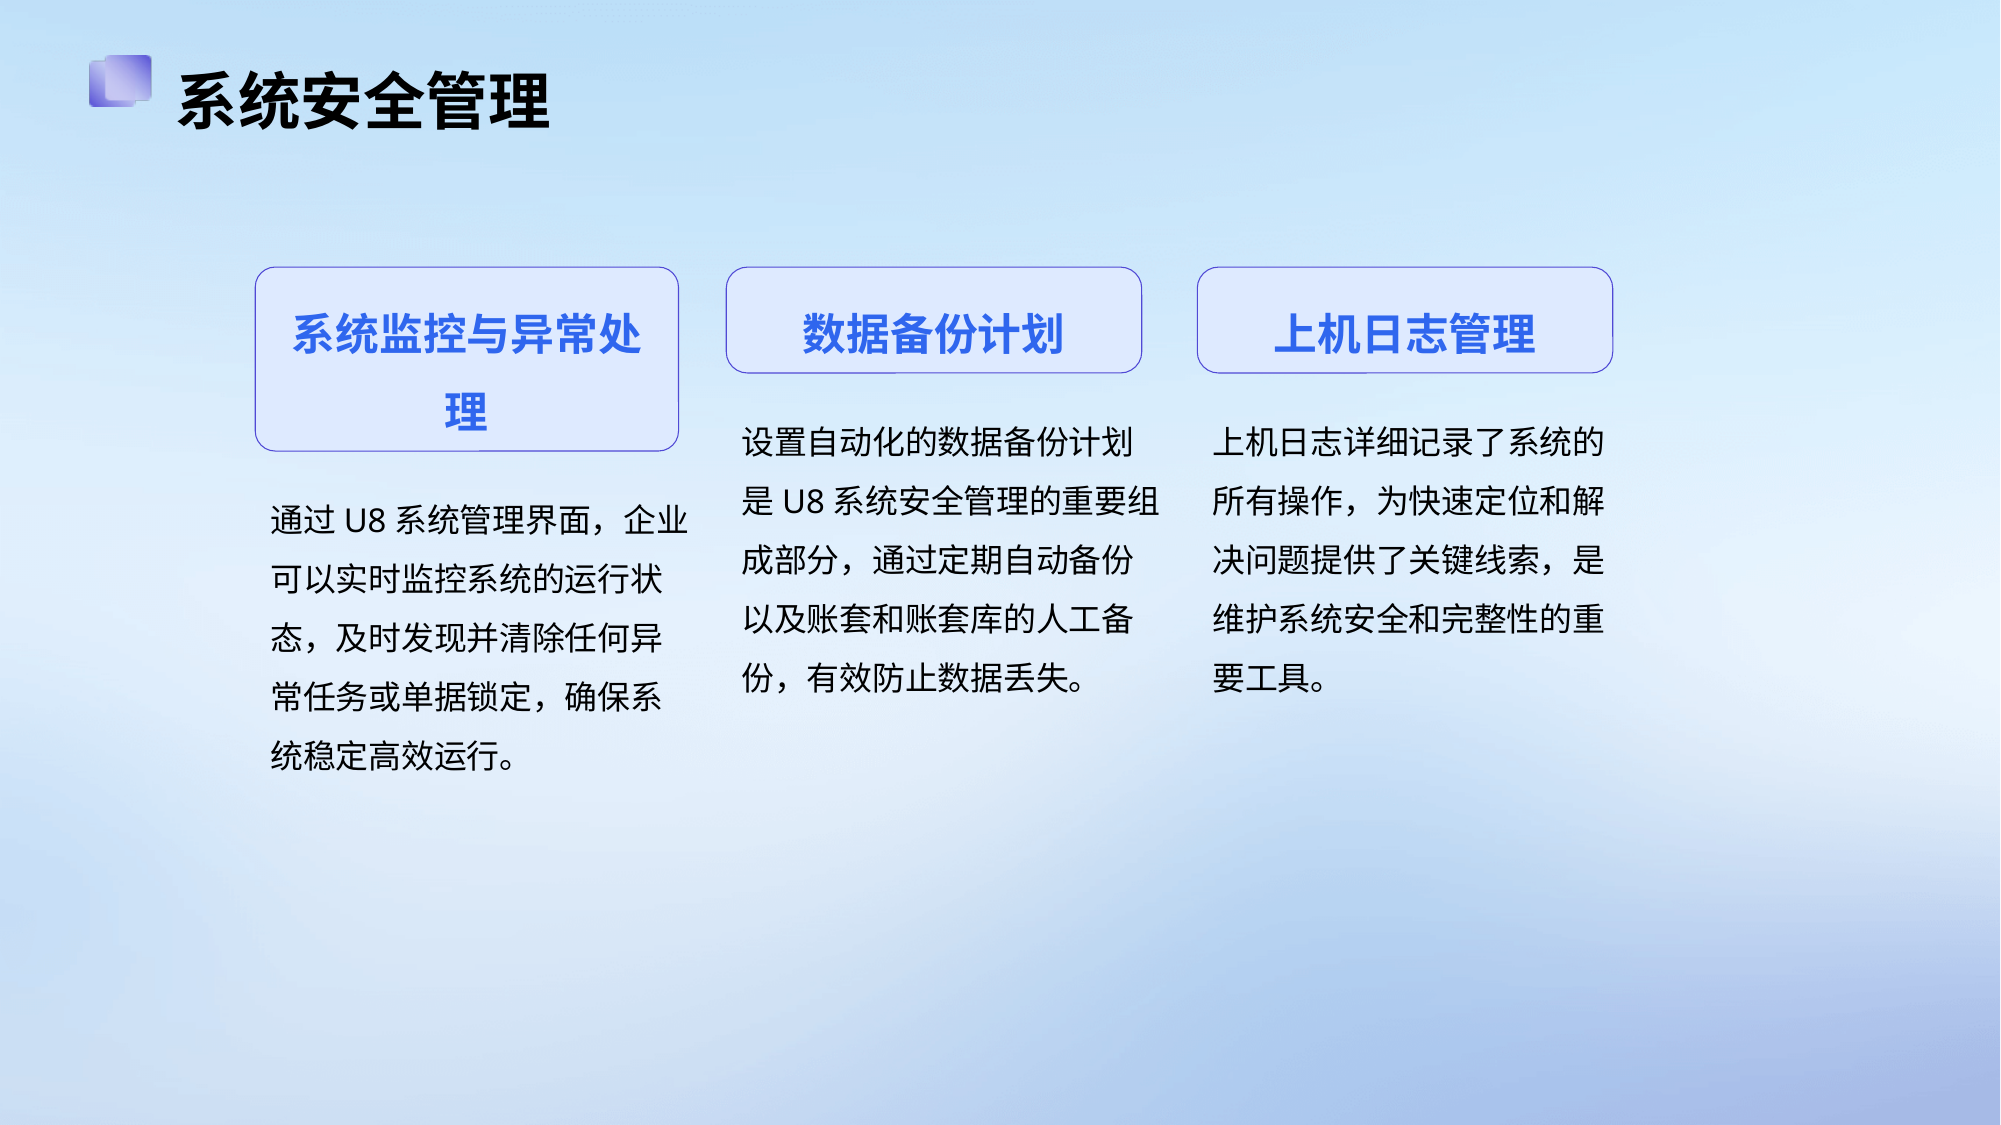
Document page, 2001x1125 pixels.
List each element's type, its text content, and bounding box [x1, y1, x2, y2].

text_box 数据备份计划 [724, 265, 1144, 376]
text_box 系统安全管理 [159, 15, 1700, 147]
picture [0, 0, 2001, 1125]
text_box 系统监控与异常处理 [253, 264, 681, 454]
text_box 上机日志管理 [1195, 265, 1615, 376]
text_box 通过U8系统管理界面，企业可以实时监控系统的运行状态，及时发现并清除任何异常任务或单据锁定，确保系统稳定高效运行。 [254, 470, 708, 785]
text_box 设置自动化的数据备份计划是U8系统安全管理的重要组成部分，通过定期自动备份以及账套和账套库的人工备份，有效防止数据丢失。 [725, 392, 1179, 706]
text_box 上机日志详细记录了系统的所有操作，为快速定位和解决问题提供了关键线索，是维护系统安全和完整性的重要工具。 [1196, 392, 1650, 706]
